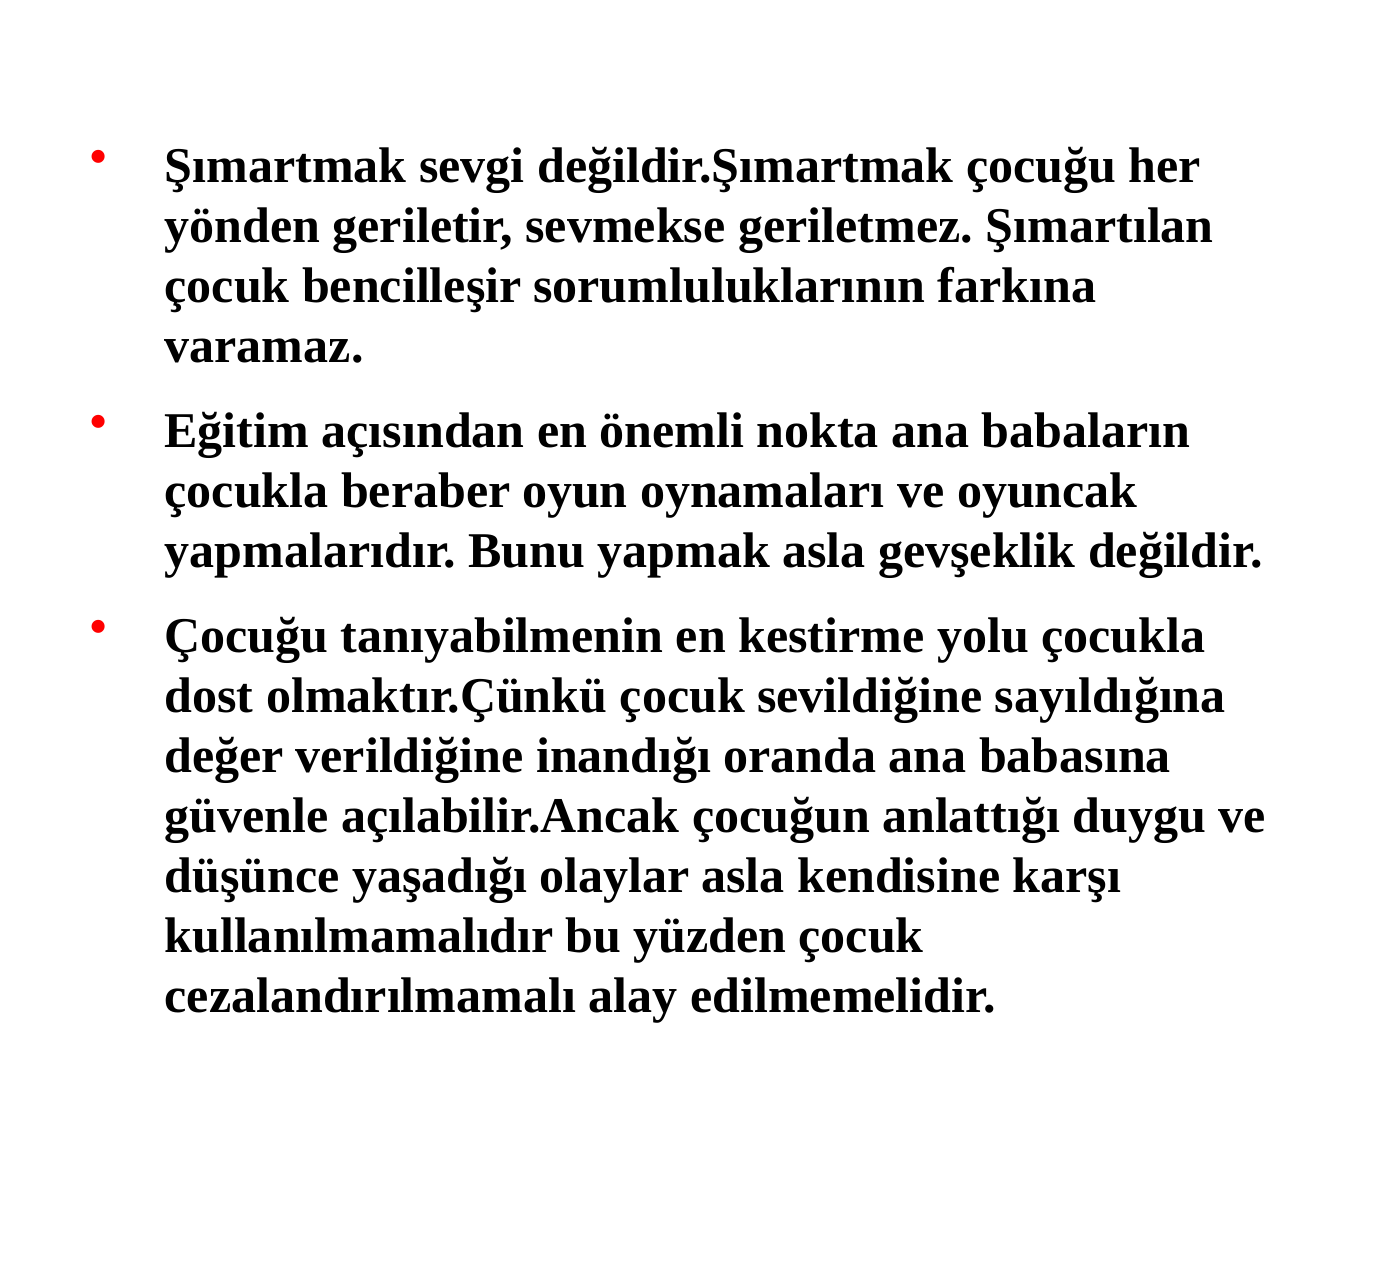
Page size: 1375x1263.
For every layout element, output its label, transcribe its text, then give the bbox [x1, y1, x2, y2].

text_box Şımartmak sevgi değildir.Şımartmak çocuğu her yönden geriletir, sevmekse geriletmez. Şımartılan çocuk bencilleşir sorumluluklarının farkına varamaz. Eğitim açısından en önemli nokta ana babaların çocukla beraber oyun oynamaları ve oyuncak yapmalarıdır. Bunu yapmak asla gevşeklik değildir. Çocuğu tanıyabilmenin en kestirme yolu çocukla dost olmaktır.Çünkü çocuk sevildiğine sayıldığına değer verildiğine inandığı oranda ana babasına güvenle açılabilir.Ancak çocuğun anlattığı duygu ve düşünce yaşadığı olaylar asla kendisine karşı kullanılmamalıdır bu yüzden çocuk cezalandırılmamalı alay edilmemelidir. [75, 124, 1313, 1030]
